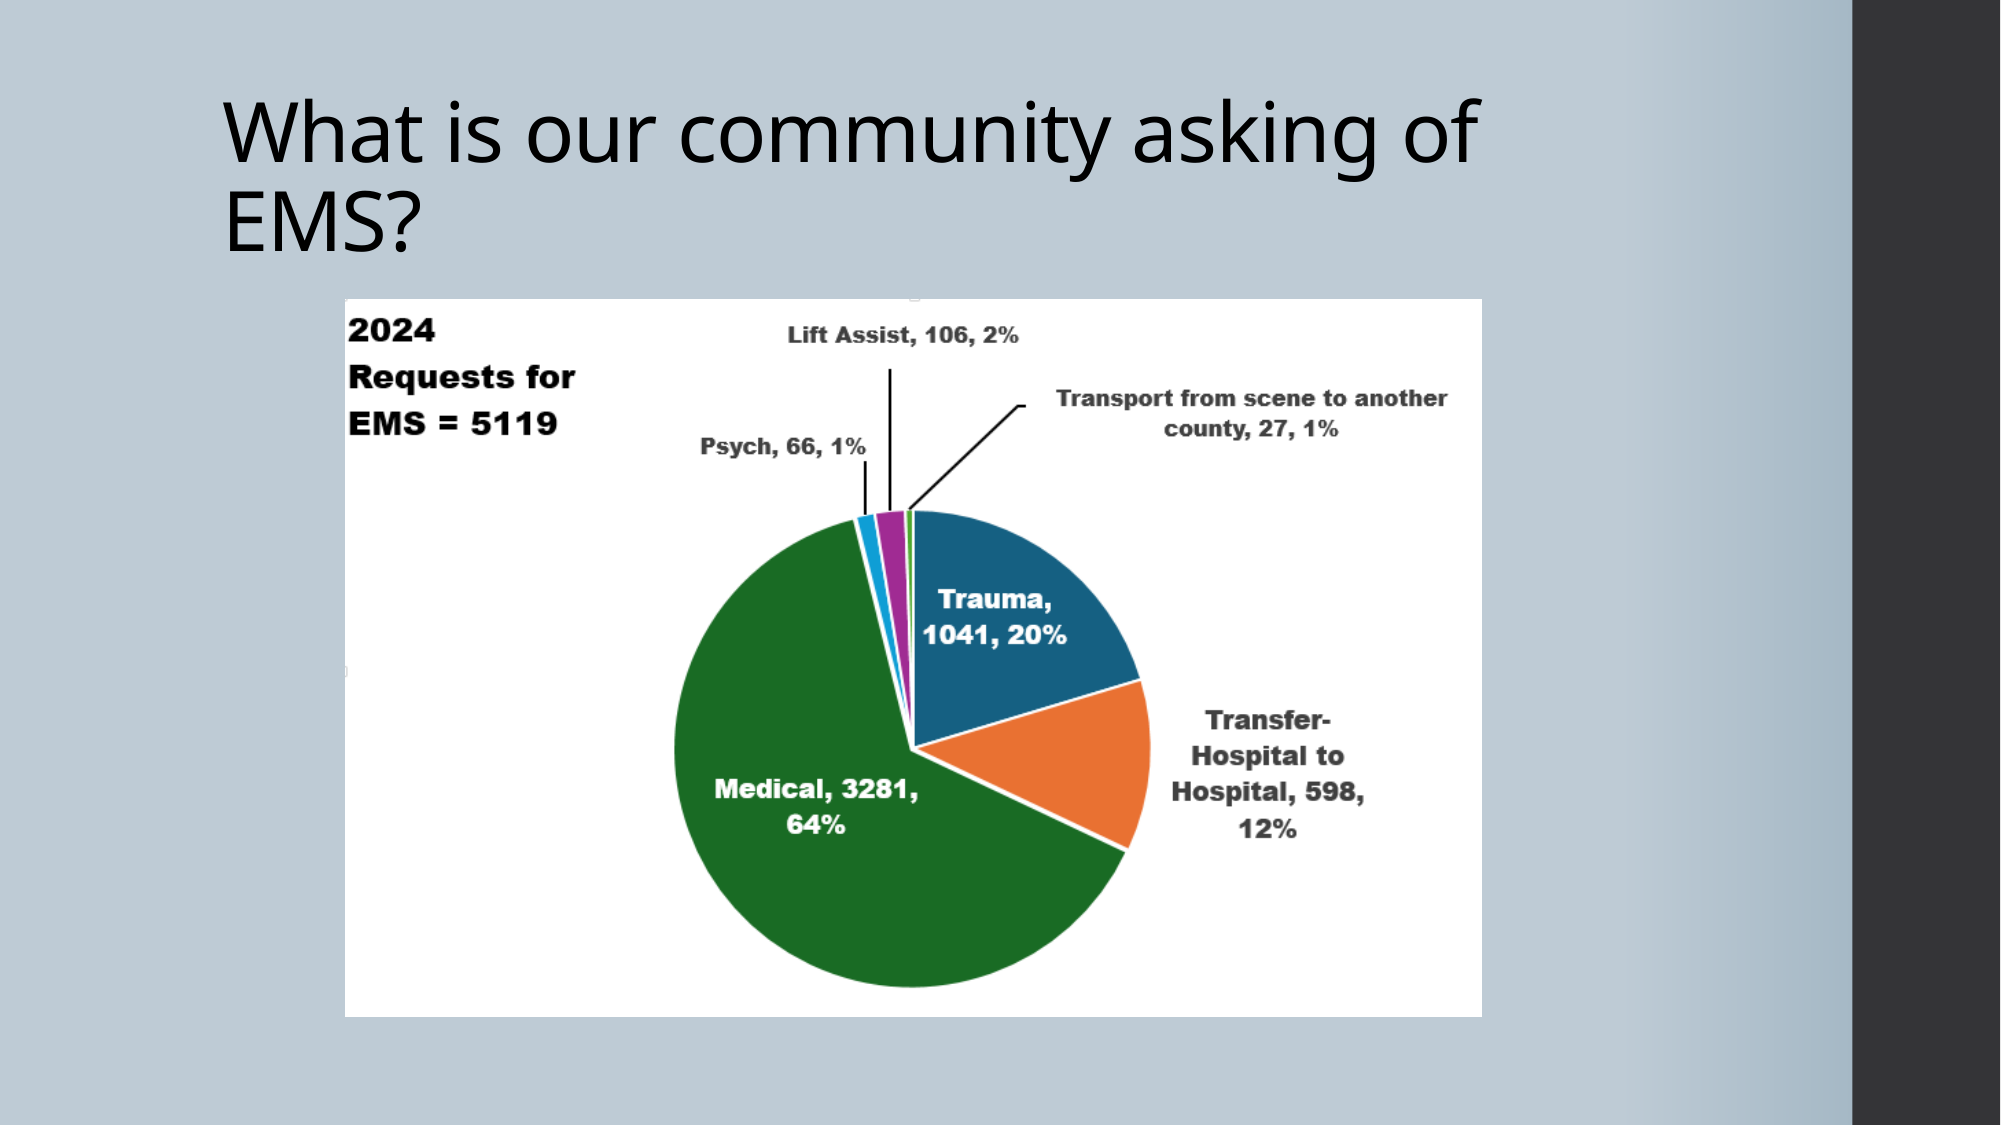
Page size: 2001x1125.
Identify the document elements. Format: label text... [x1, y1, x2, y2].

title What is our community asking of EMS? [206, 60, 1797, 278]
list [345, 299, 1482, 1017]
